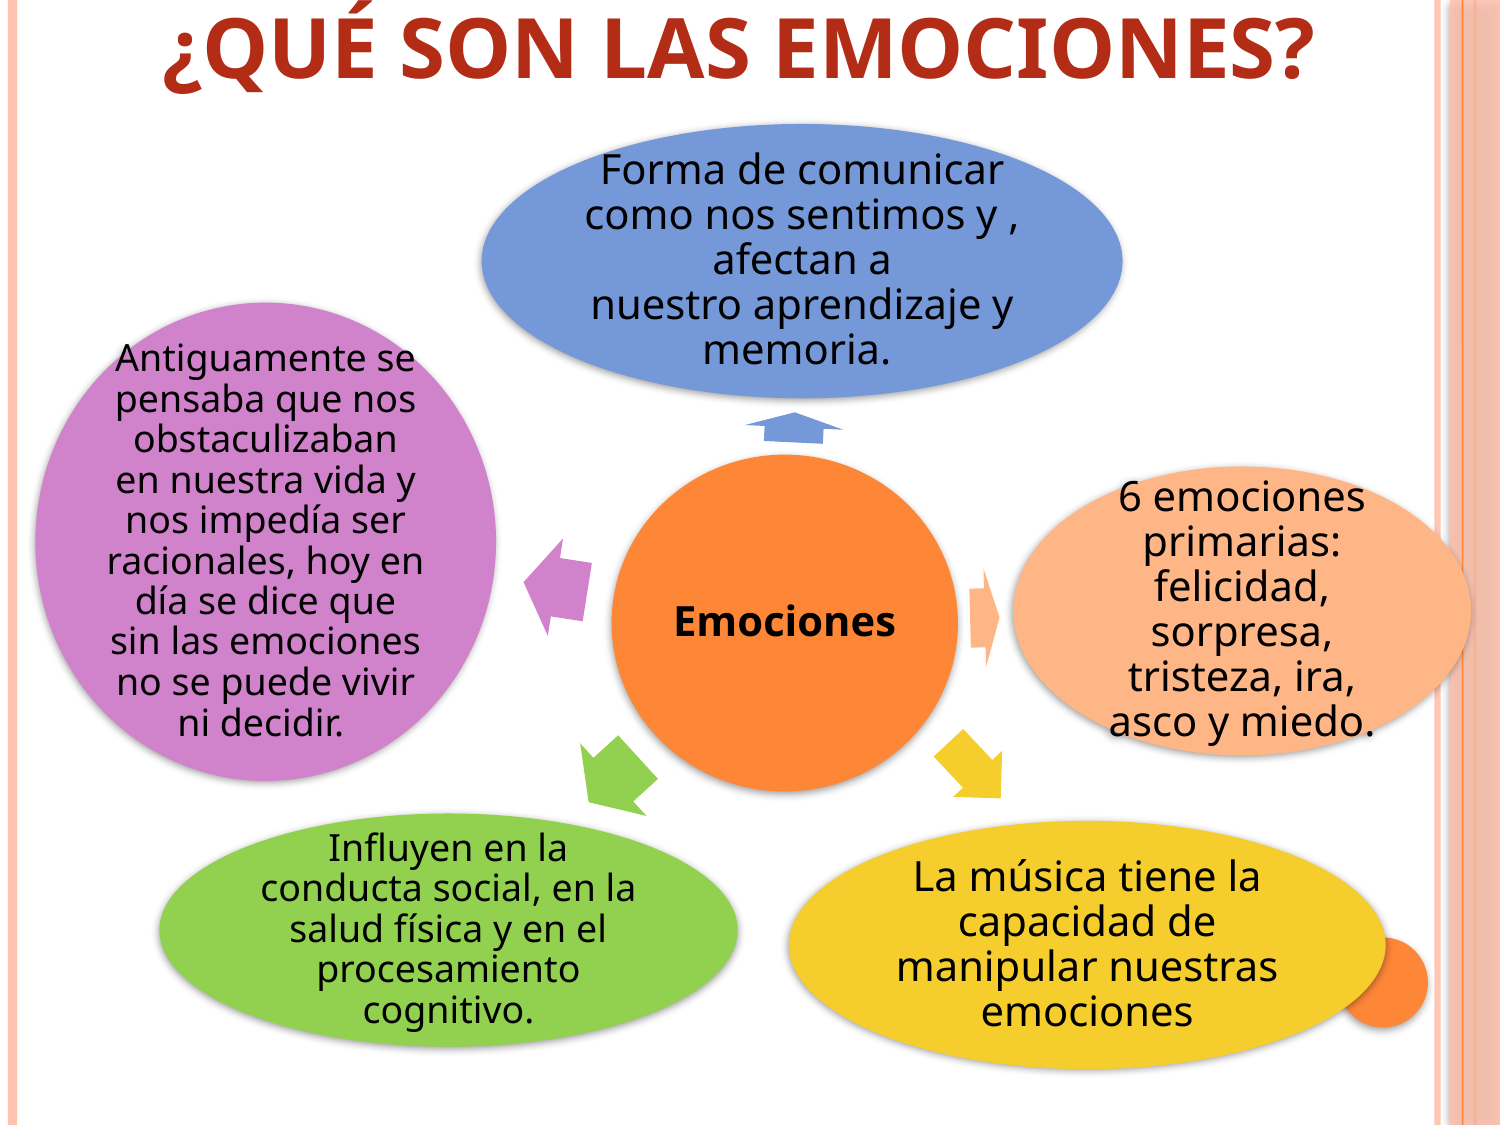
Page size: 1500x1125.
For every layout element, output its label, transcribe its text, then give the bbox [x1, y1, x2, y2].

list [17, 101, 1500, 1125]
title ¿Qué son las emociones? [147, 0, 1373, 98]
